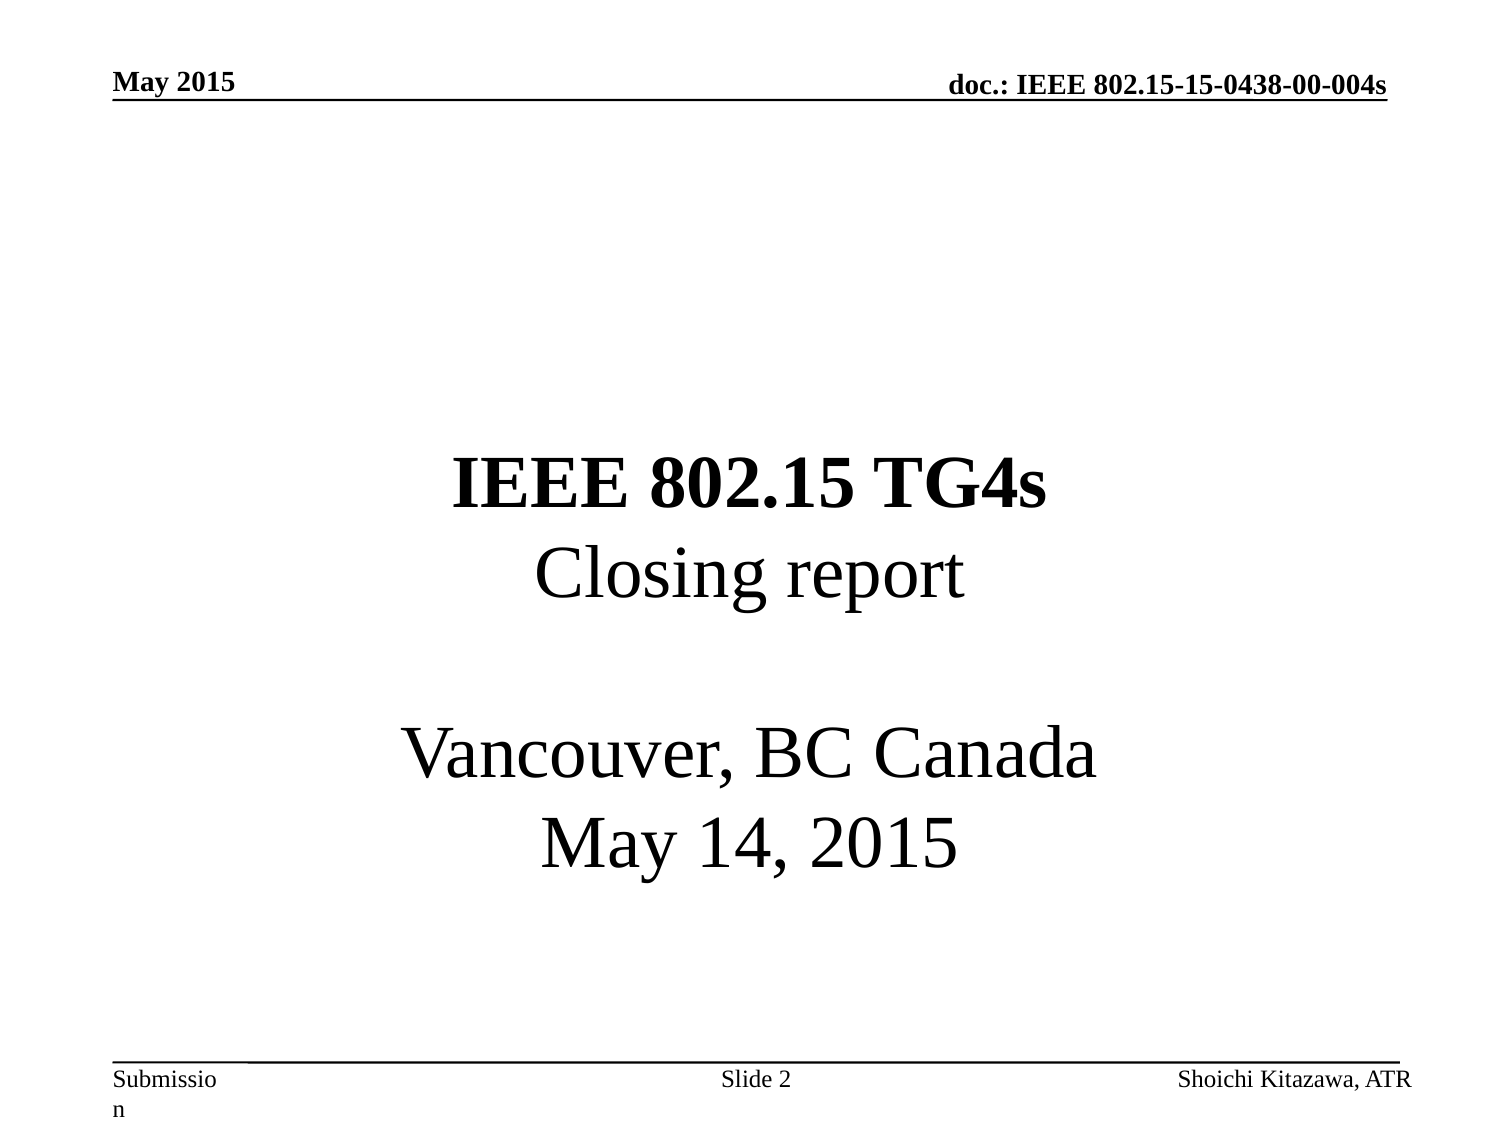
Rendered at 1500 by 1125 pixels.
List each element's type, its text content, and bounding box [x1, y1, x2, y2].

slide_number Slide 2 [712, 1062, 800, 1093]
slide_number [112, 62, 375, 98]
footer Shoichi Kitazawa, ATR [900, 1062, 1413, 1093]
title IEEE 802.15 TG4s Closing report Vancouver, BC Canada May 14, 2015 [112, 374, 1388, 941]
